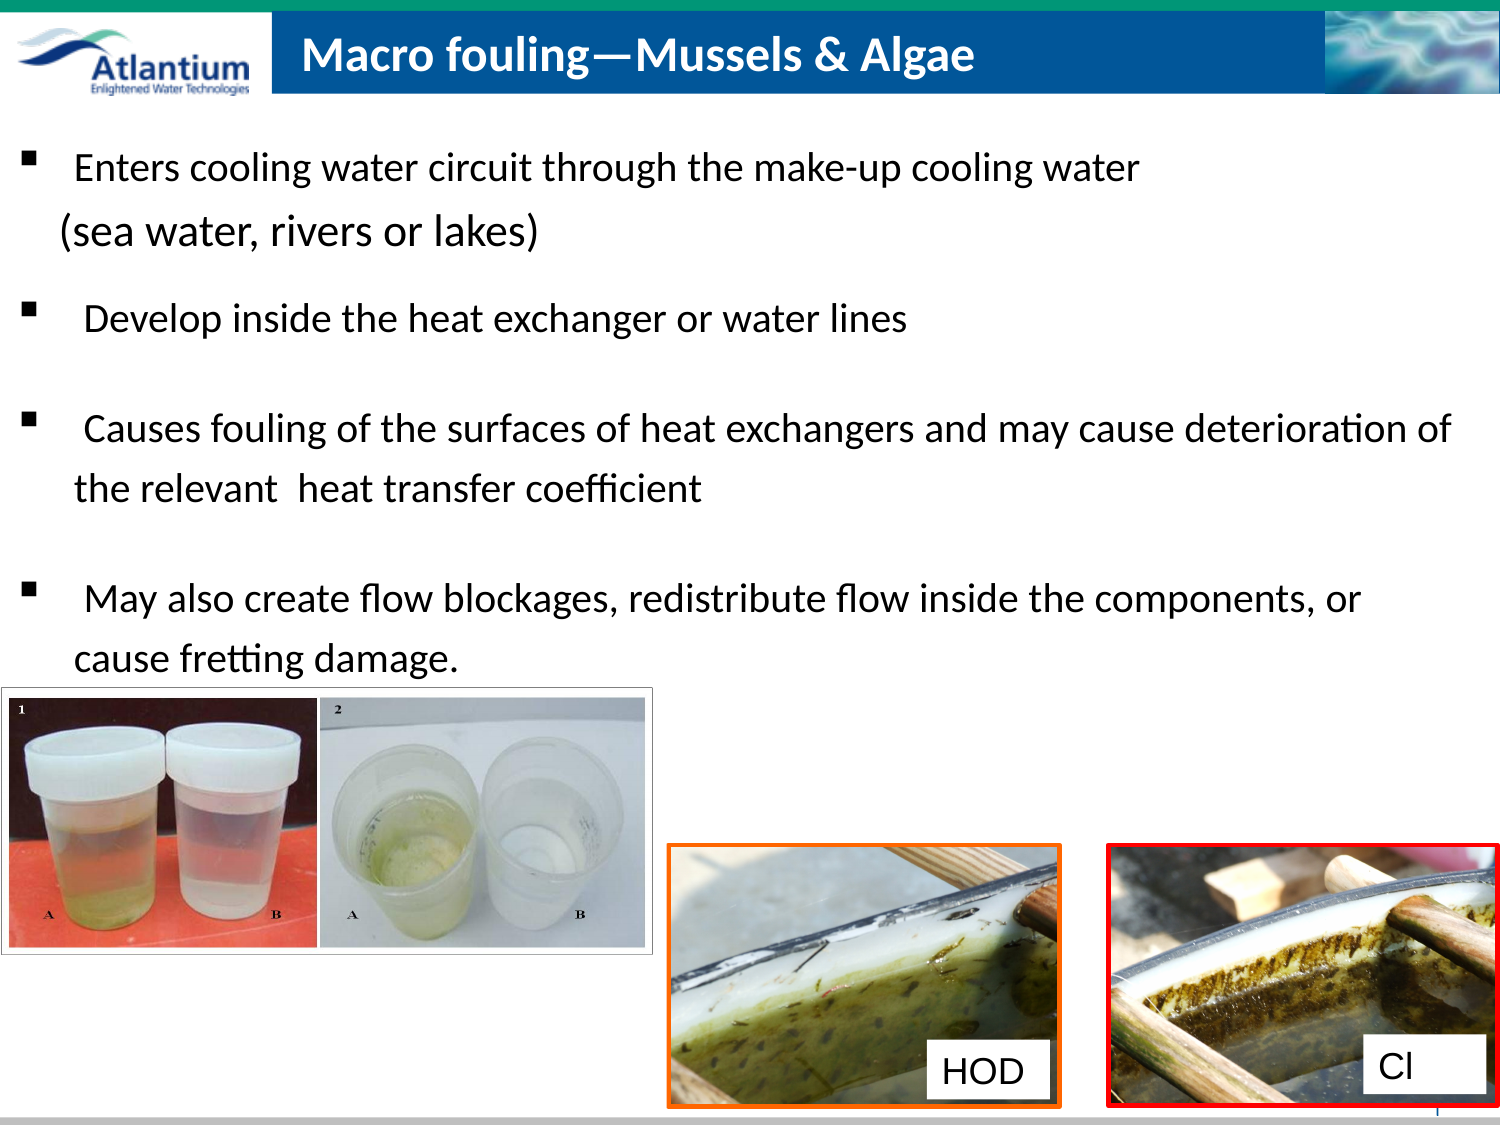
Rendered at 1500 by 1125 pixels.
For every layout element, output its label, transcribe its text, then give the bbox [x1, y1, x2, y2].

picture [0, 687, 653, 955]
picture [1325, 11, 1499, 94]
picture [17, 28, 249, 96]
text_box Enters cooling water circuit through the make-up cooling water (sea water, rivers or lakes) Develop inside the heat exchanger or water lines Causes fouling of the surfaces of heat exchangers and may cause deterioration of the relevant heat transfer coefficient May also create flow blockages, redistribute flow inside the components, or cause fretting damage. [2, 122, 1482, 843]
title Macro fouling—Mussels & Algae [285, 13, 1324, 90]
picture [666, 842, 1500, 1110]
